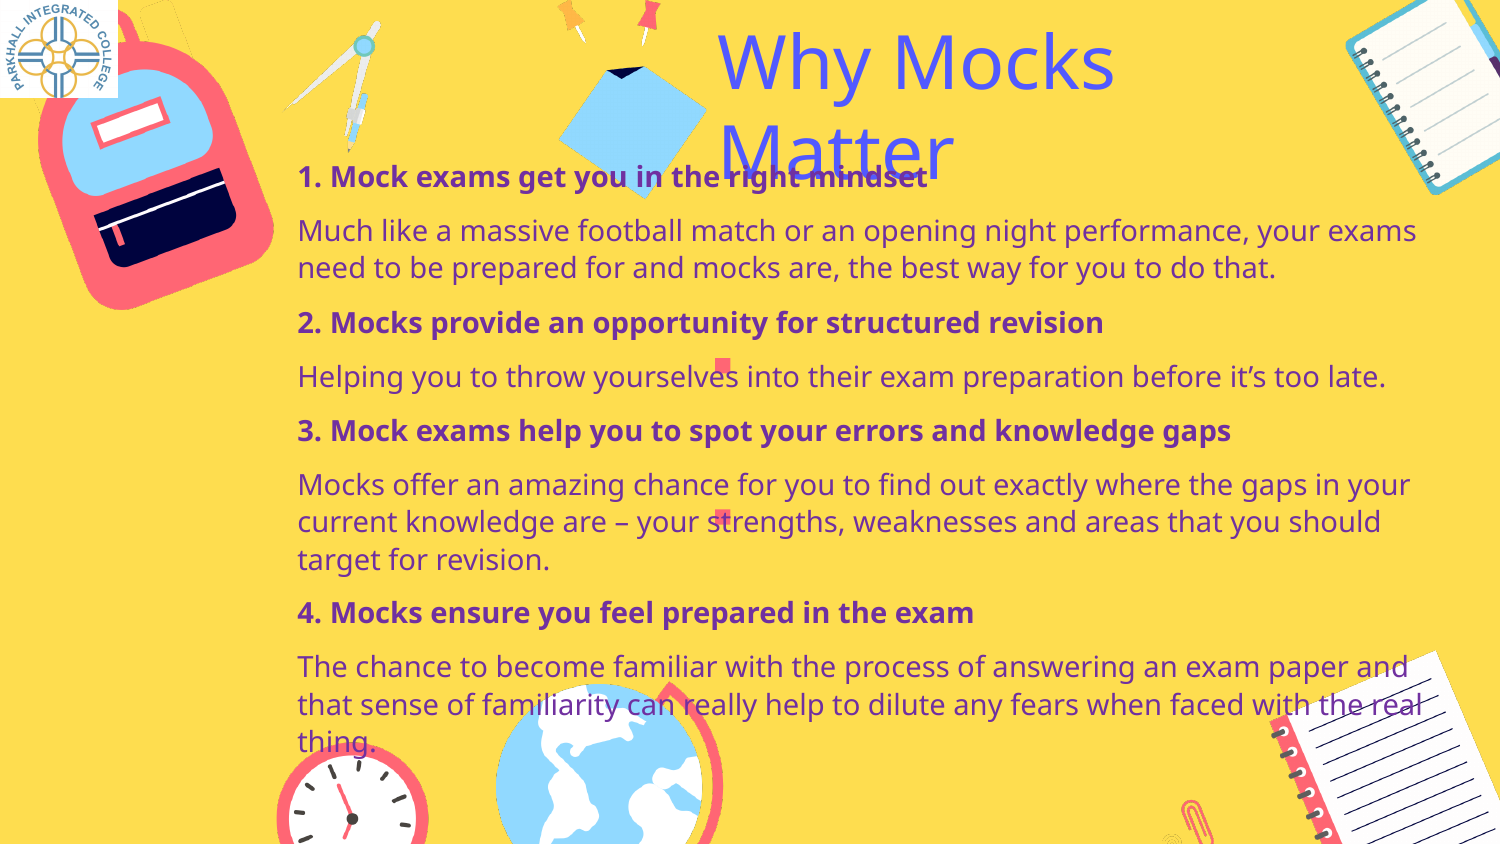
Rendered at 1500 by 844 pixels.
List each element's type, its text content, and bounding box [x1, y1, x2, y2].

picture [1162, 650, 1500, 844]
text_box 1. Mock exams get you in the right mindset Much like a massive football match or an opening night performance, your exams need to be prepared for and mocks are, the best way for you to do that. 2. Mocks provide an opportunity for structured revision Helping you to throw yourselves into their exam preparation before it’s too late. 3. Mock exams help you to spot your errors and knowledge gaps Mocks offer an amazing chance for you to find out exactly where the gaps in your current knowledge are – your strengths, weaknesses and areas that you should target for revision. 4. Mocks ensure you feel prepared in the exam The chance to become familiar with the process of answering an exam paper and that sense of familiarity can really help to dilute any fears when faced with the real thing. [282, 148, 1460, 766]
text_box Why Mocks Matter [706, 8, 1321, 58]
picture [552, 0, 707, 148]
picture [1345, 0, 1500, 195]
picture [276, 681, 742, 844]
picture [0, 0, 396, 393]
